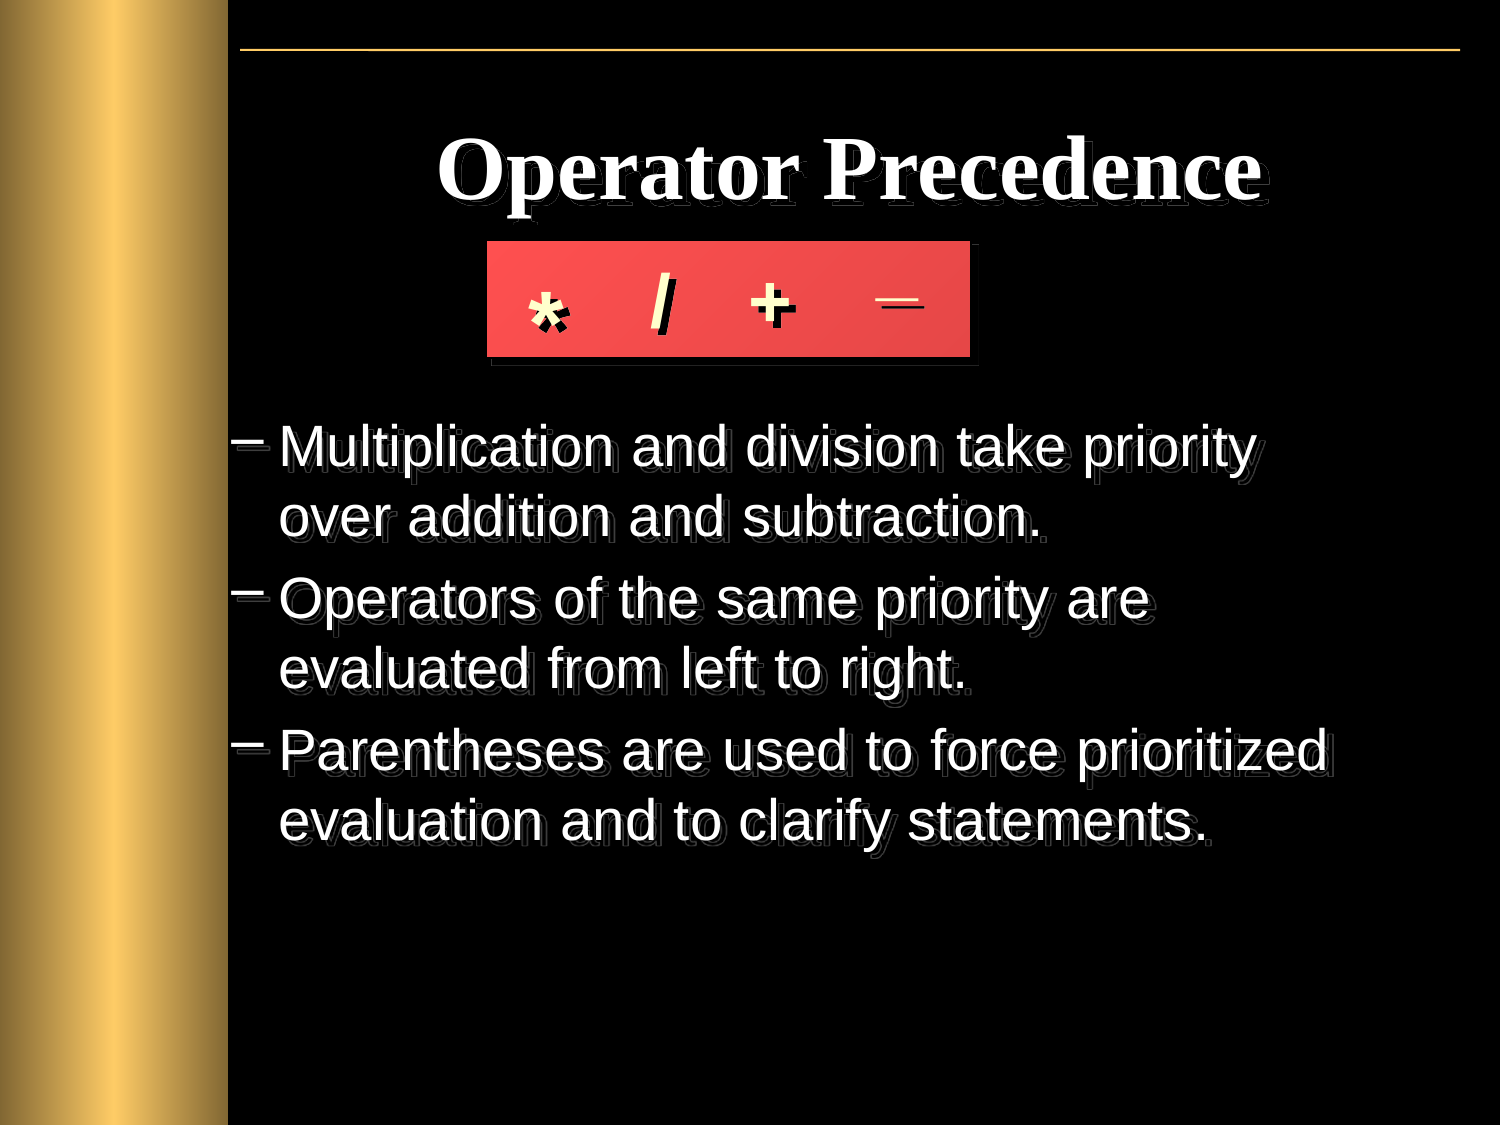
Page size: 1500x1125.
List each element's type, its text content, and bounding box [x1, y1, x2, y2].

list Multiplication and division take priority over addition and subtraction. Operators of the same priority are evaluated from left to right. Parentheses are used to force prioritized evaluation and to clarify statements. [140, 400, 1354, 1055]
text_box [484, 222, 972, 360]
title Operator Precedence [238, 99, 1462, 288]
